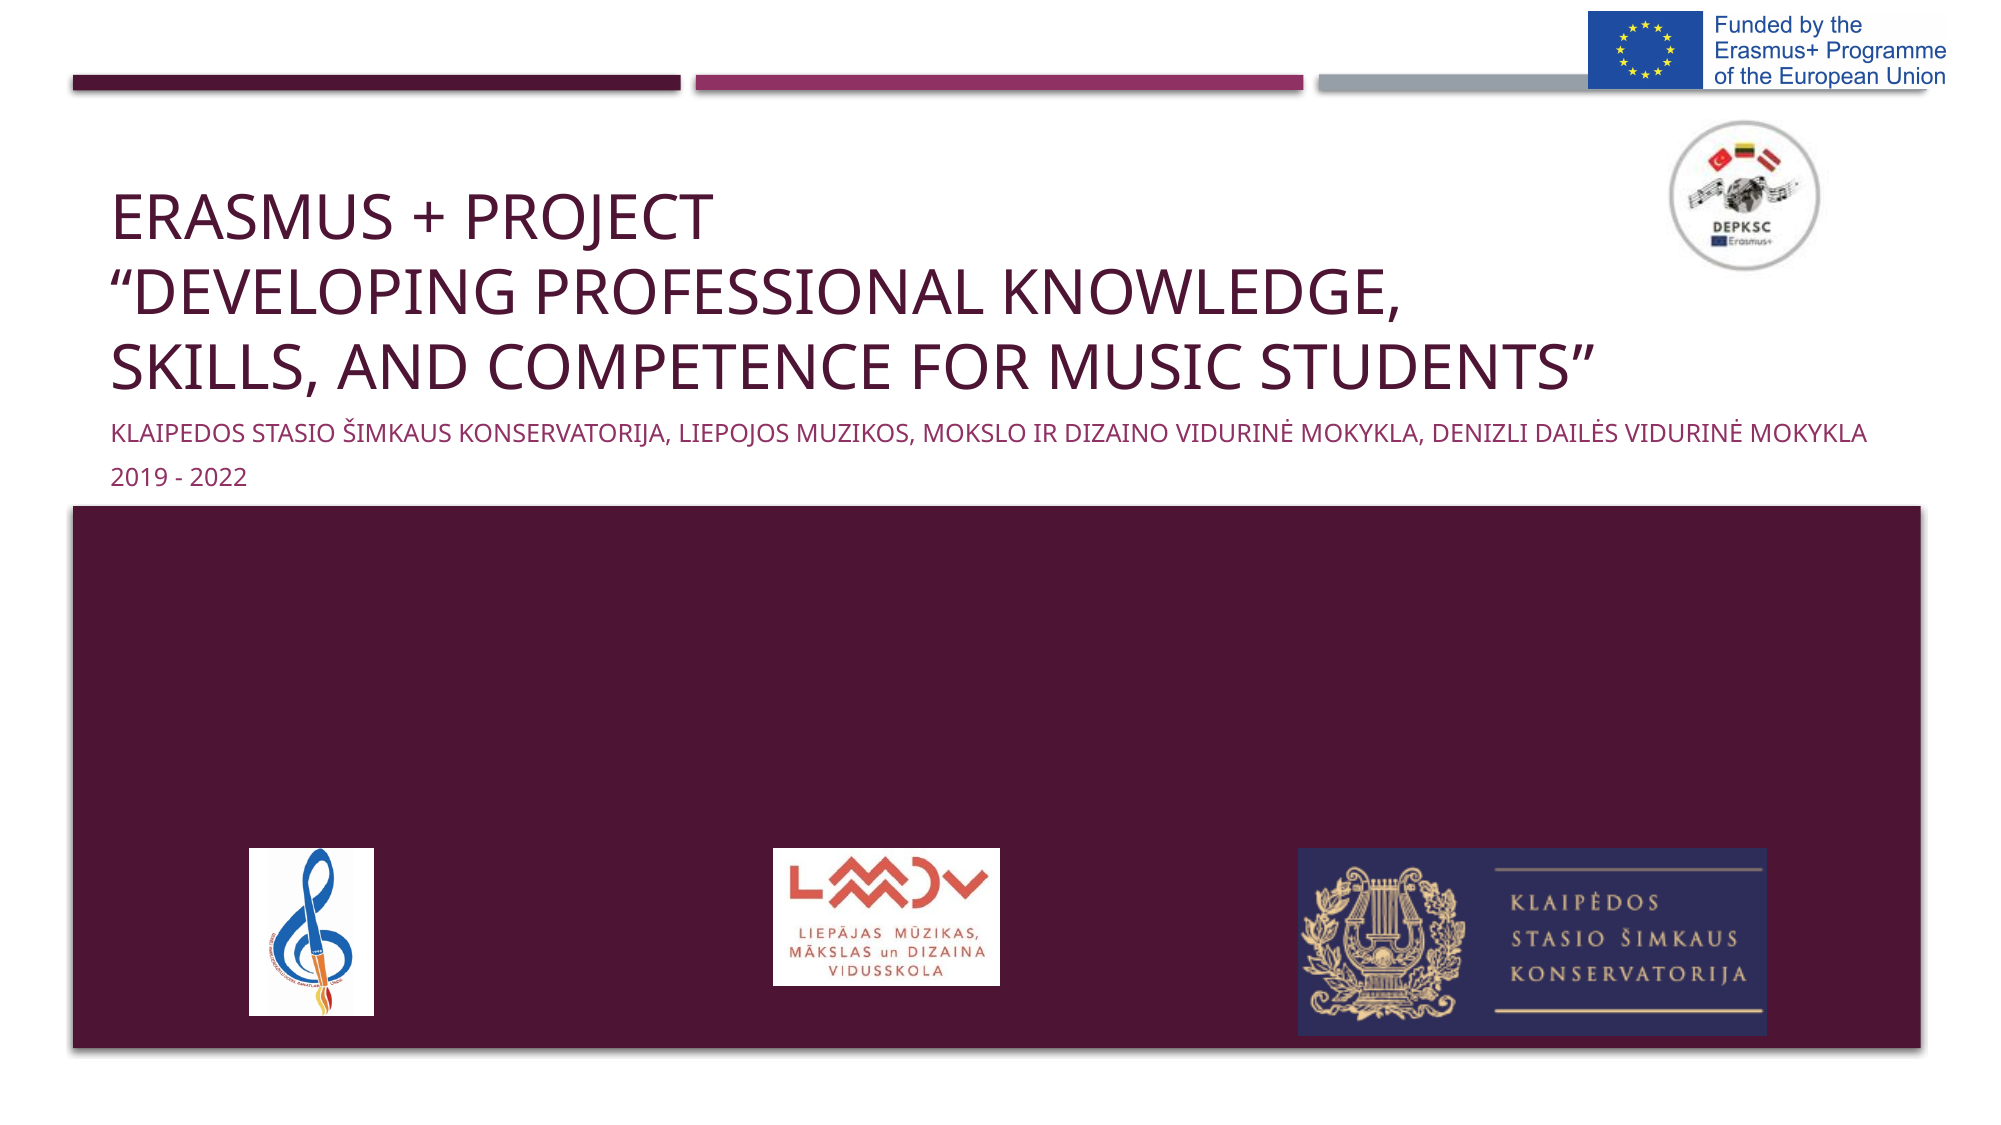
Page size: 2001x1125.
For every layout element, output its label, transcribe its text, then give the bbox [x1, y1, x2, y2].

title Erasmus + project “Developing professional knowledge, skills, and competence for music students” [95, 167, 1899, 409]
picture [1644, 107, 1847, 310]
picture [1587, 11, 1946, 90]
picture [1297, 847, 1768, 1037]
picture [772, 847, 1001, 987]
picture [249, 847, 375, 1017]
subtitle Klaipedos Stasio Šimkaus konservatorija, Liepojos muzikos, mokslo ir dizaino vidurinė mokykla, Denizli dailės vidurinė mokykla 2019 - 2022 [95, 409, 1899, 507]
